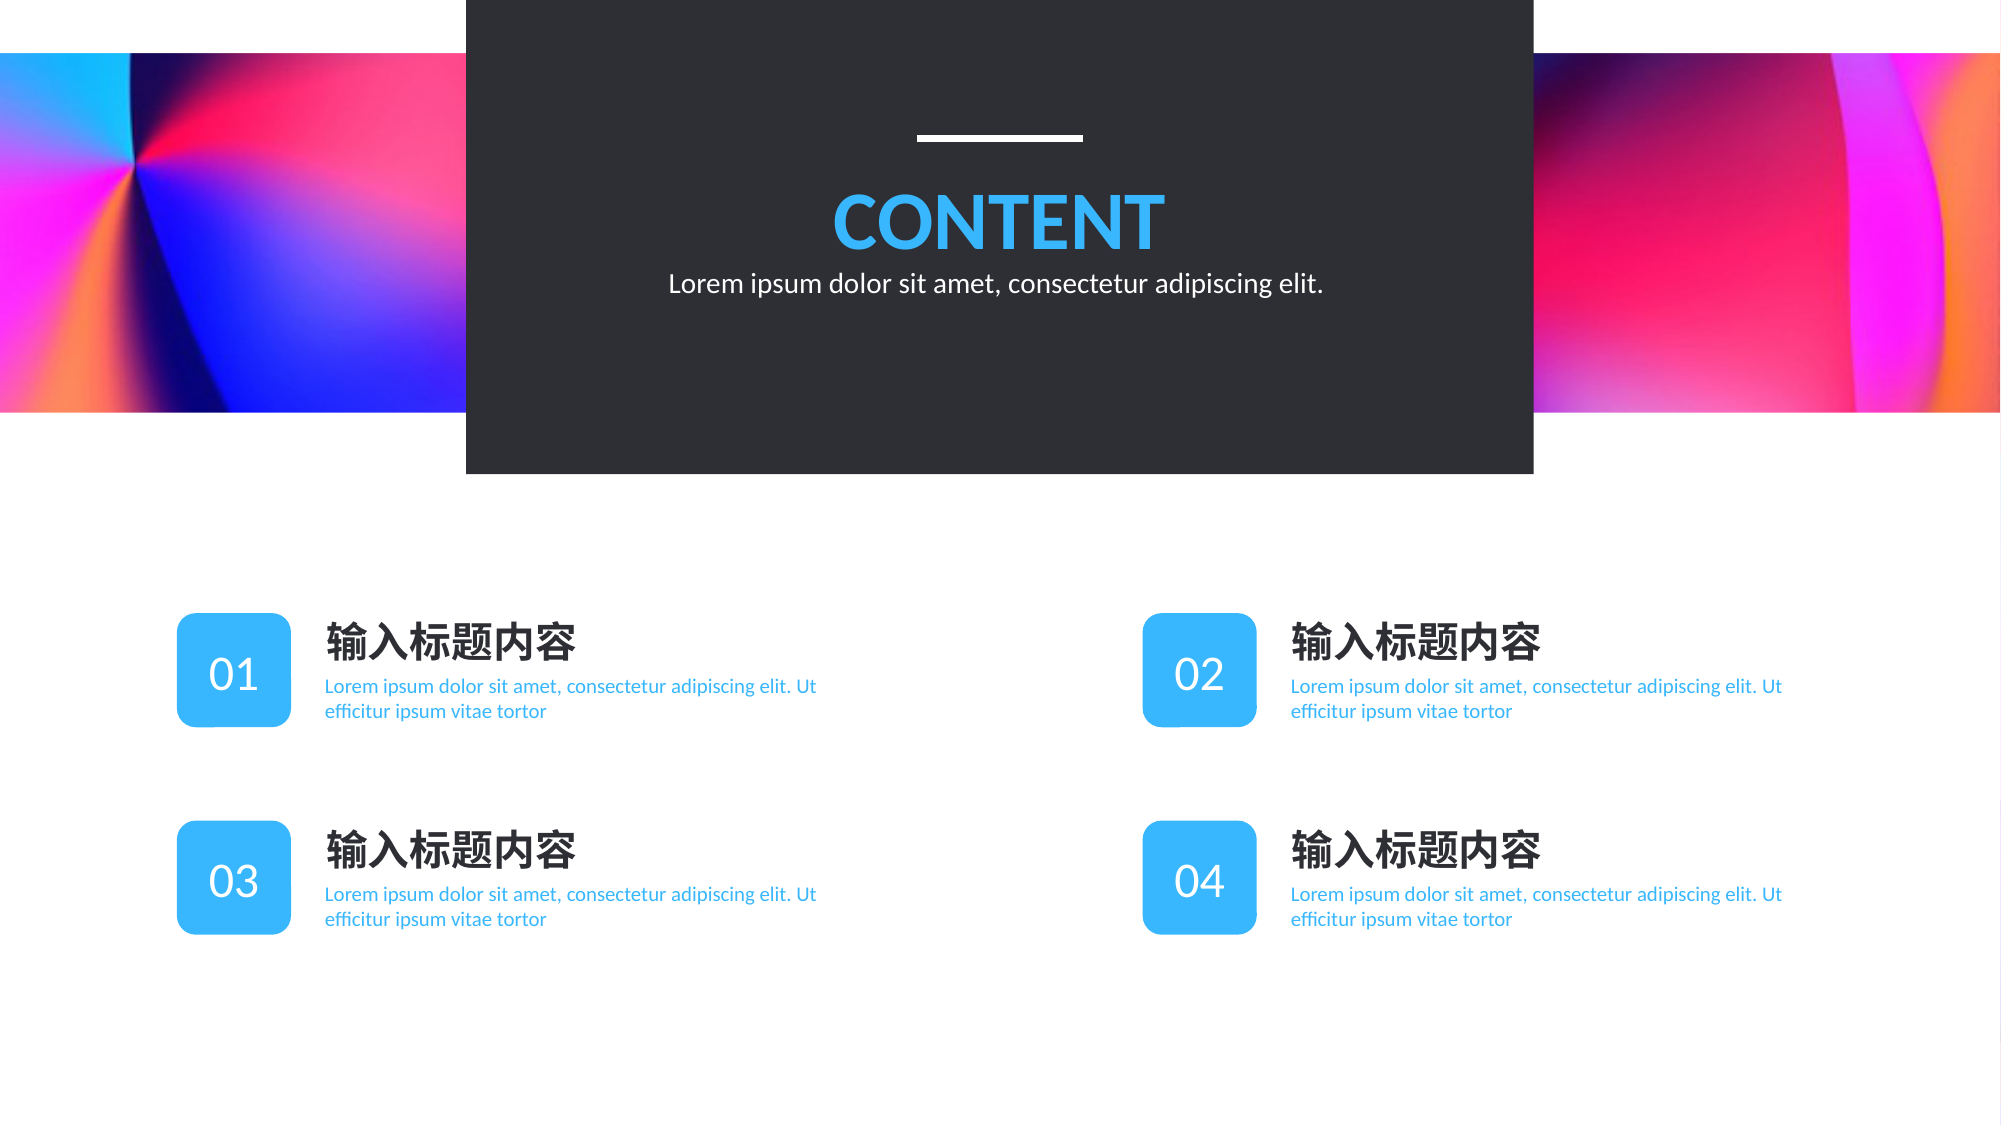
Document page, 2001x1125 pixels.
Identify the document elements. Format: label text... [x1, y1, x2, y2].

text_box [465, 0, 1535, 475]
text_box Lorem ipsum dolor sit amet, consectetur adipiscing elit. [544, 256, 1456, 307]
text_box 03 [175, 819, 293, 936]
text_box 04 [1141, 819, 1258, 936]
text_box Lorem ipsum dolor sit amet, consectetur adipiscing elit. Ut efficitur ipsum vitae tortor [1276, 665, 1841, 731]
text_box 输入标题内容 [311, 816, 592, 873]
text_box Lorem ipsum dolor sit amet, consectetur adipiscing elit. Ut efficitur ipsum vitae tortor [310, 873, 875, 938]
picture [0, 54, 465, 412]
text_box 输入标题内容 [1277, 816, 1558, 873]
text_box 输入标题内容 [311, 608, 592, 665]
text_box Lorem ipsum dolor sit amet, consectetur adipiscing elit. Ut efficitur ipsum vitae tortor [1276, 873, 1841, 938]
text_box 输入标题内容 [1277, 608, 1558, 665]
text_box Lorem ipsum dolor sit amet, consectetur adipiscing elit. Ut efficitur ipsum vitae tortor [310, 665, 875, 731]
text_box 01 [175, 612, 293, 729]
text_box 02 [1141, 612, 1258, 729]
text_box CONTENT [818, 158, 1181, 256]
picture [1535, 0, 2001, 1125]
